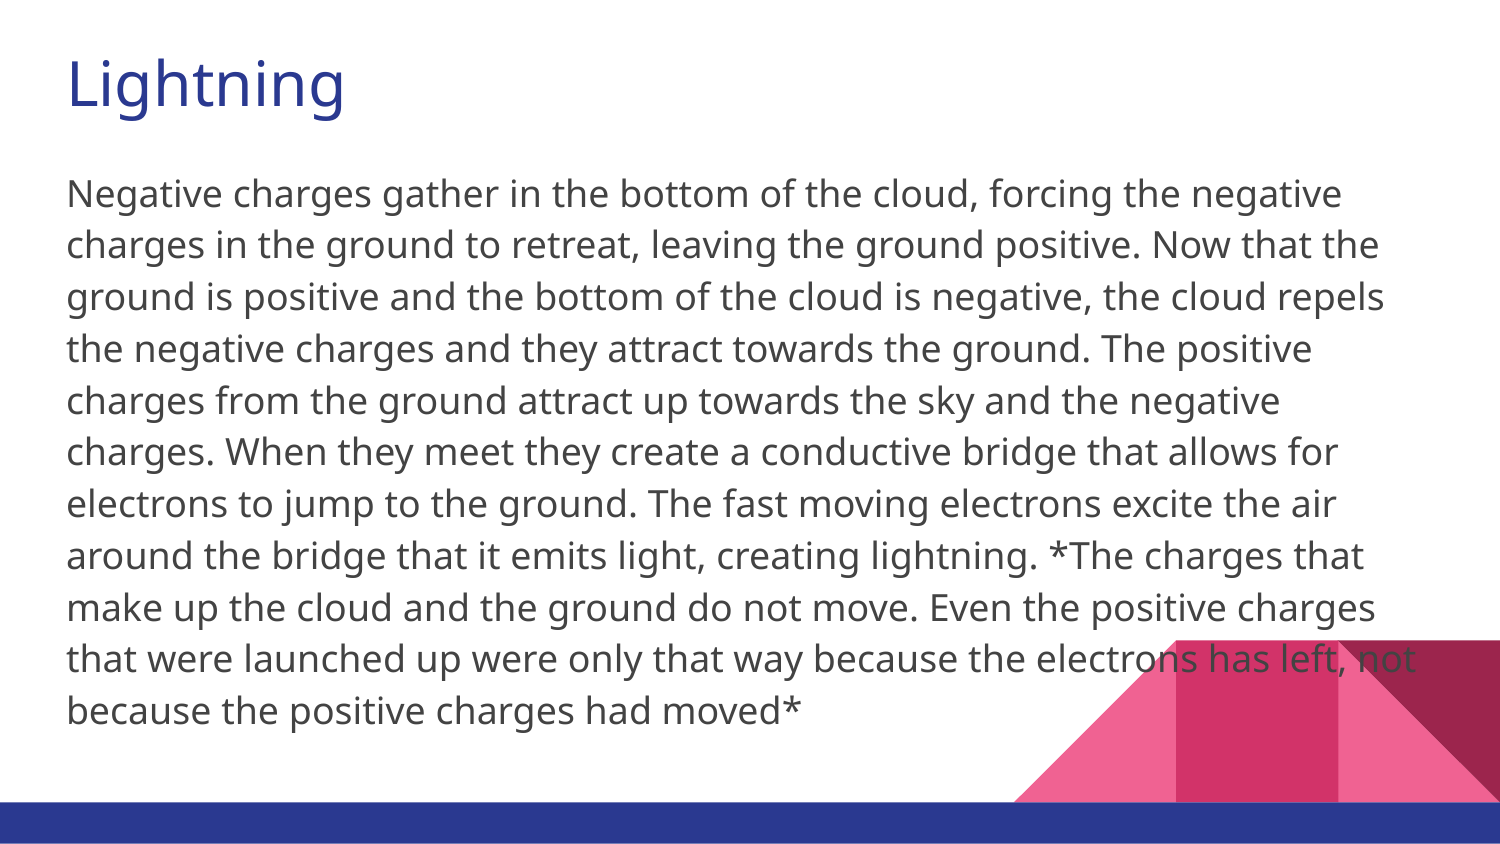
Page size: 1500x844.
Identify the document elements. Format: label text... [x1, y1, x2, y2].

title Lightning [51, 28, 1449, 129]
list Negative charges gather in the bottom of the cloud, forcing the negative charges in the ground to retreat, leaving the ground positive. Now that the ground is positive and the bottom of the cloud is negative, the cloud repels the negative charges and they attract towards the ground. The positive charges from the ground attract up towards the sky and the negative charges. When they meet they create a conductive bridge that allows for electrons to jump to the ground. The fast moving electrons excite the air around the bridge that it emits light, creating lightning. *The charges that make up the cloud and the ground do not move. Even the positive charges that were launched up were only that way because the electrons has left, not because the positive charges had moved* [51, 147, 1449, 696]
